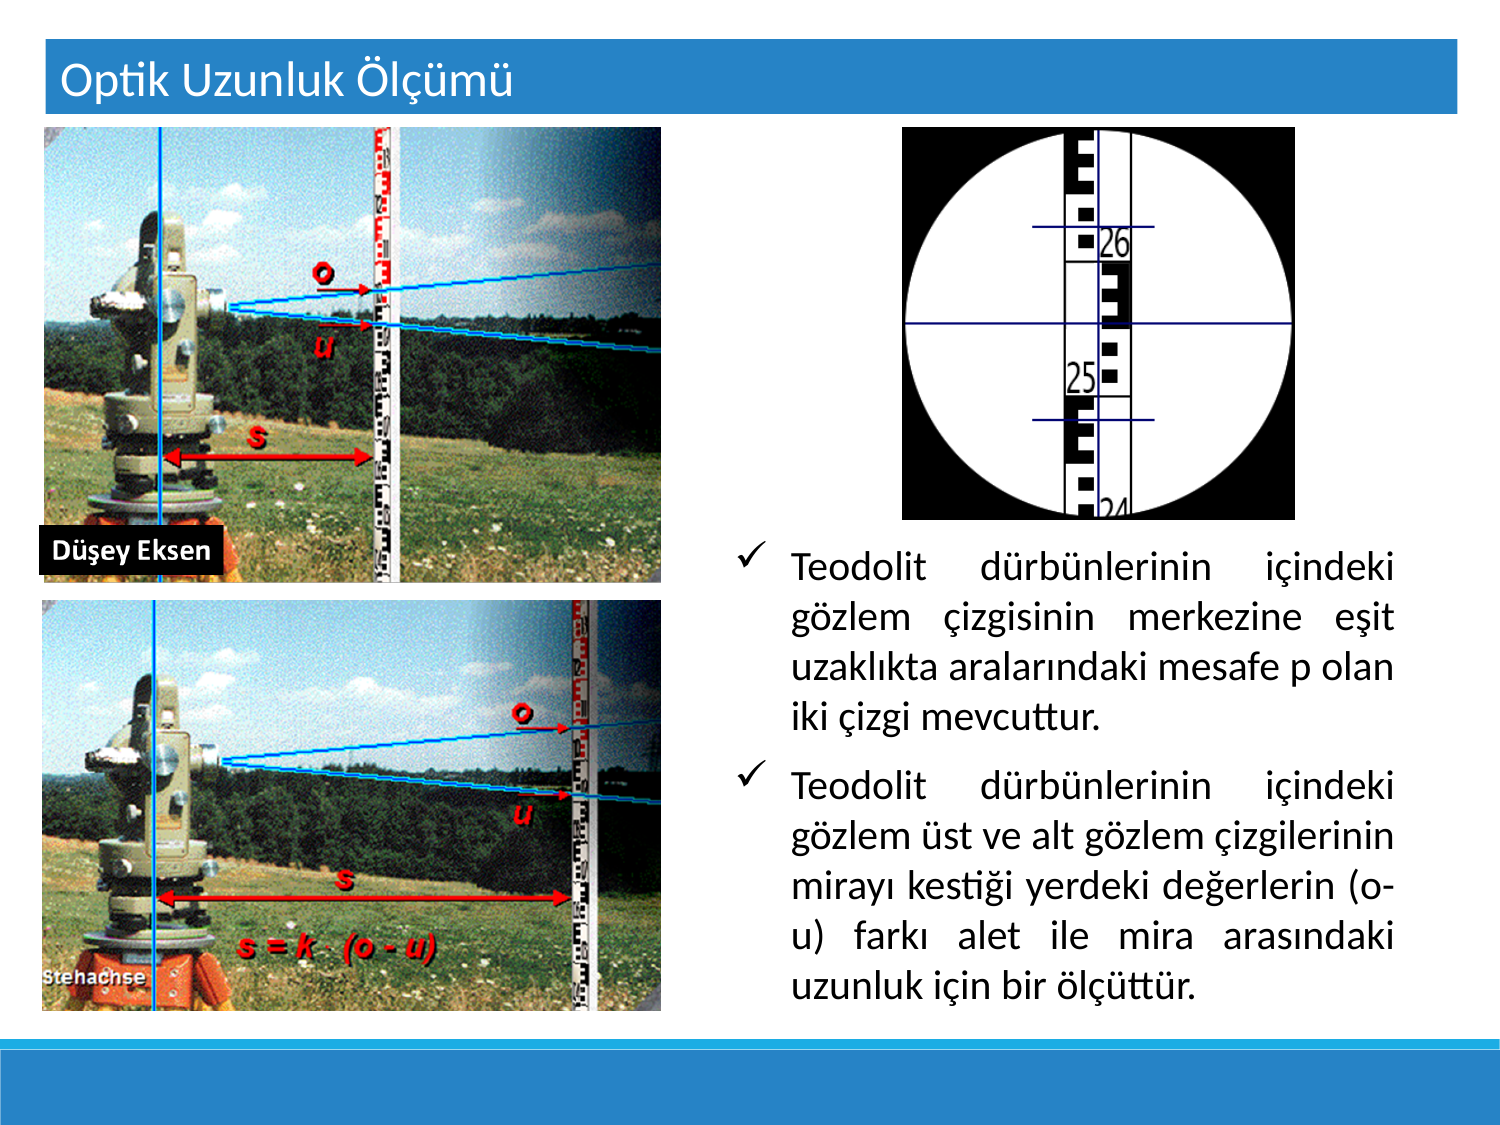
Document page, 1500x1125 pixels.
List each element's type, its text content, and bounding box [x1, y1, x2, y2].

text_box Teodolit dürbünlerinin içindeki gözlem üst ve alt gözlem çizgilerinin mirayı kestiği yerdeki değerlerin (o-u) farkı alet ile mira arasındaki uzunluk için bir ölçüttür. [719, 750, 1411, 1016]
picture [32, 126, 662, 588]
picture [41, 599, 662, 1011]
picture [901, 126, 1296, 521]
text_box Teodolit dürbünlerinin içindeki gözlem çizgisinin merkezine eşit uzaklıkta aralarındaki mesafe p olan iki çizgi mevcuttur. [719, 531, 1411, 747]
text_box Optik Uzunluk Ölçümü [45, 39, 1458, 114]
